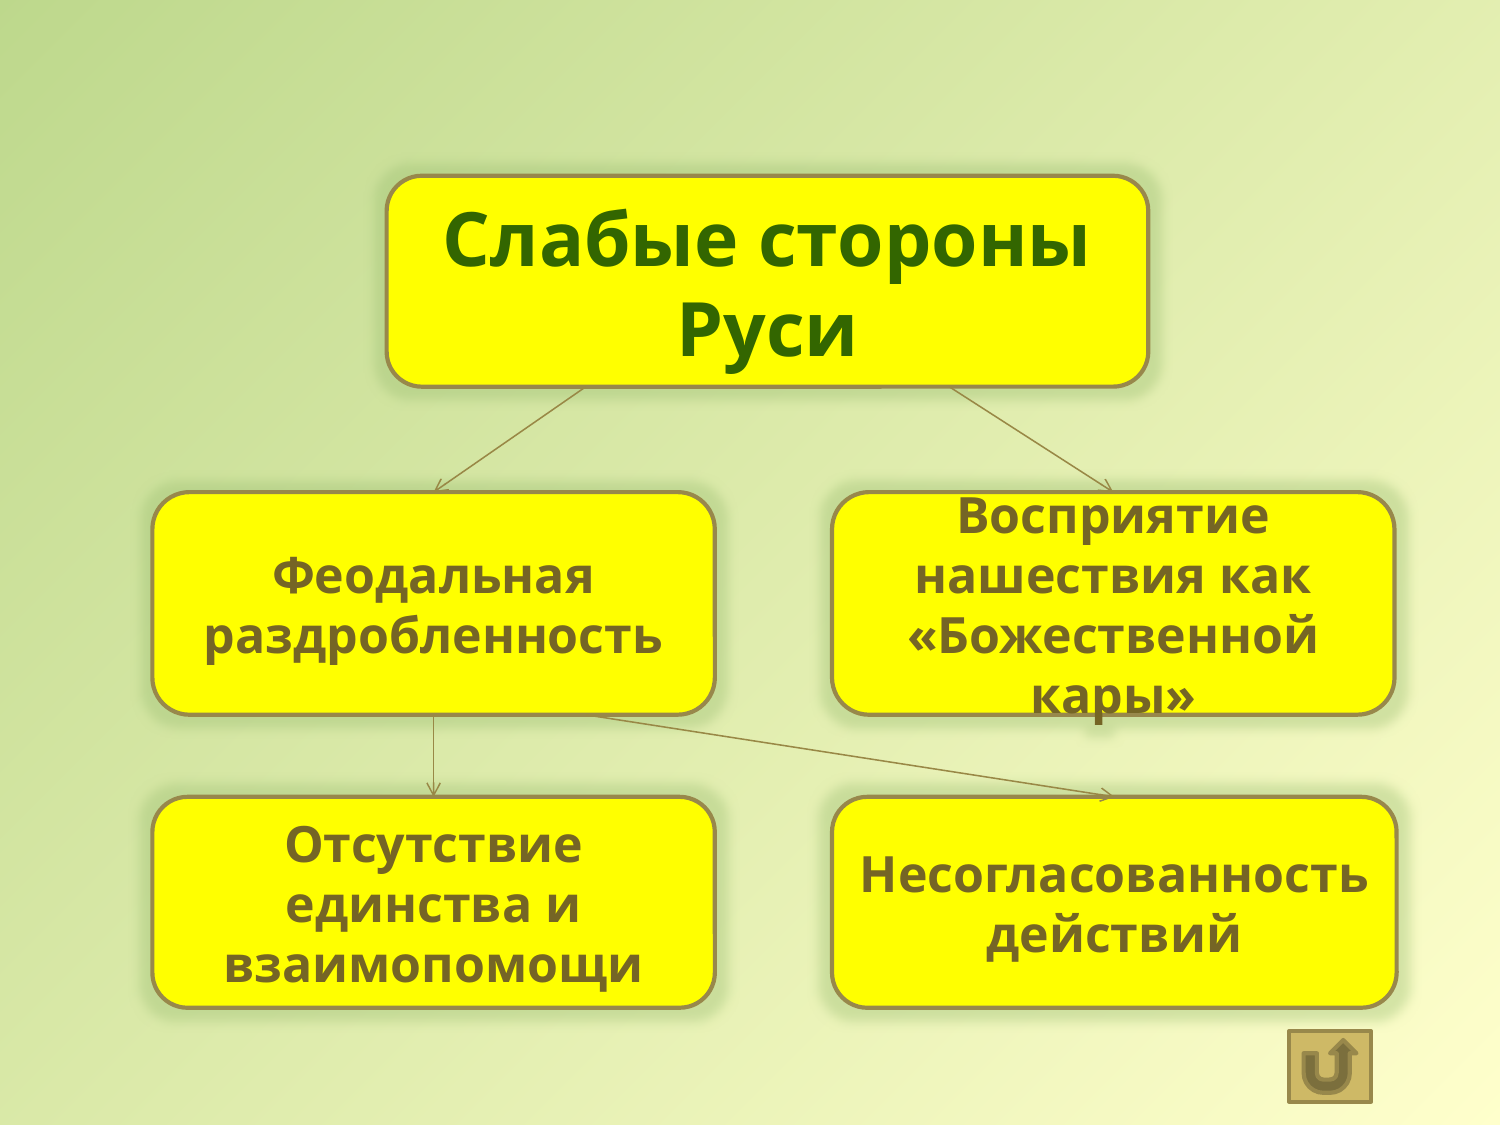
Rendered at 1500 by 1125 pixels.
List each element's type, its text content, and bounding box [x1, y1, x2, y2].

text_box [585, 714, 1115, 798]
text_box Восприятие нашествия как «Божественной кары» [829, 490, 1397, 717]
text_box Феодальная раздробленность [150, 490, 717, 717]
text_box Несогласованность действий [829, 794, 1399, 1010]
text_box [1287, 1029, 1373, 1104]
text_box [948, 386, 1114, 493]
text_box Слабые стороны Руси [384, 173, 1151, 389]
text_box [433, 386, 587, 493]
text_box Отсутствие единства и взаимопомощи [150, 794, 717, 1010]
